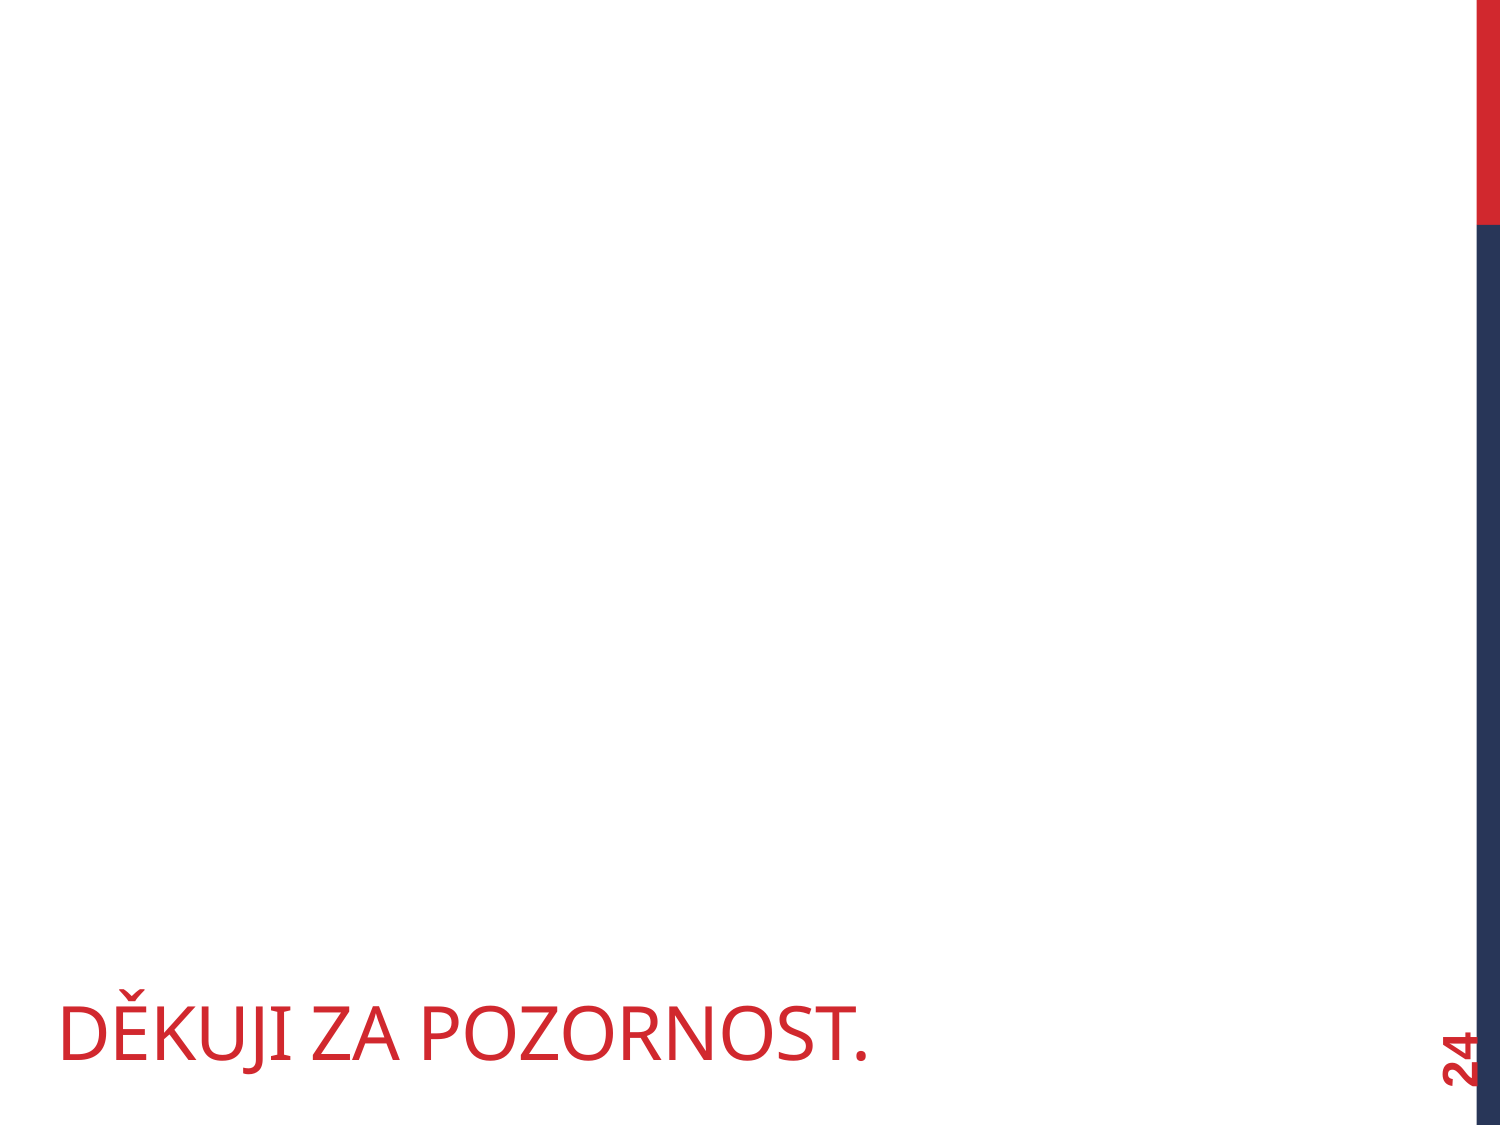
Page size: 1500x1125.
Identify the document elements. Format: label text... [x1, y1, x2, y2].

slide_number 24 [1427, 887, 1488, 1104]
title Děkuji za pozornost. [41, 857, 1236, 1083]
